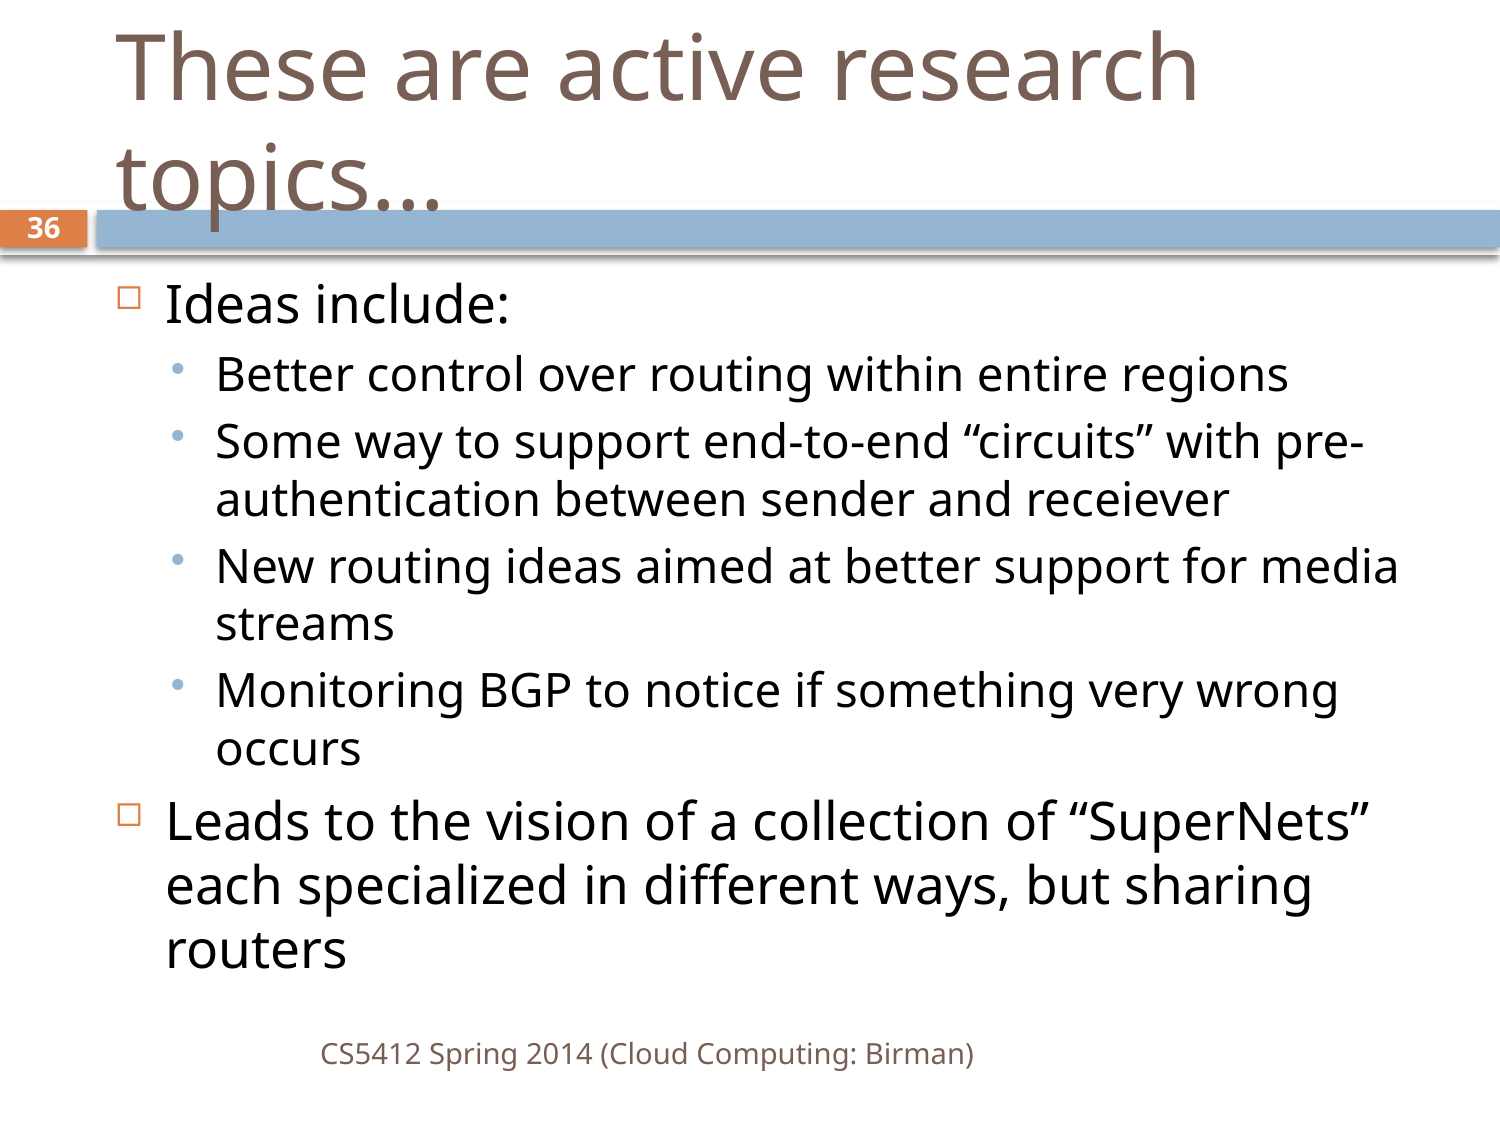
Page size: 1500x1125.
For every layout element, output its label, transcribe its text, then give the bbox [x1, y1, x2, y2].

title These are active research topics... [100, 37, 1438, 200]
footer CS5412 Spring 2014 (Cloud Computing: Birman) [99, 1024, 990, 1085]
slide_number 36 [0, 208, 88, 249]
list Ideas include: Better control over routing within entire regions Some way to support end-to-end “circuits” with pre-authentication between sender and receiever New routing ideas aimed at better support for media streams Monitoring BGP to notice if something very wrong occurs Leads to the vision of a collection of “SuperNets” each specialized in different ways, but sharing routers [100, 262, 1438, 1000]
